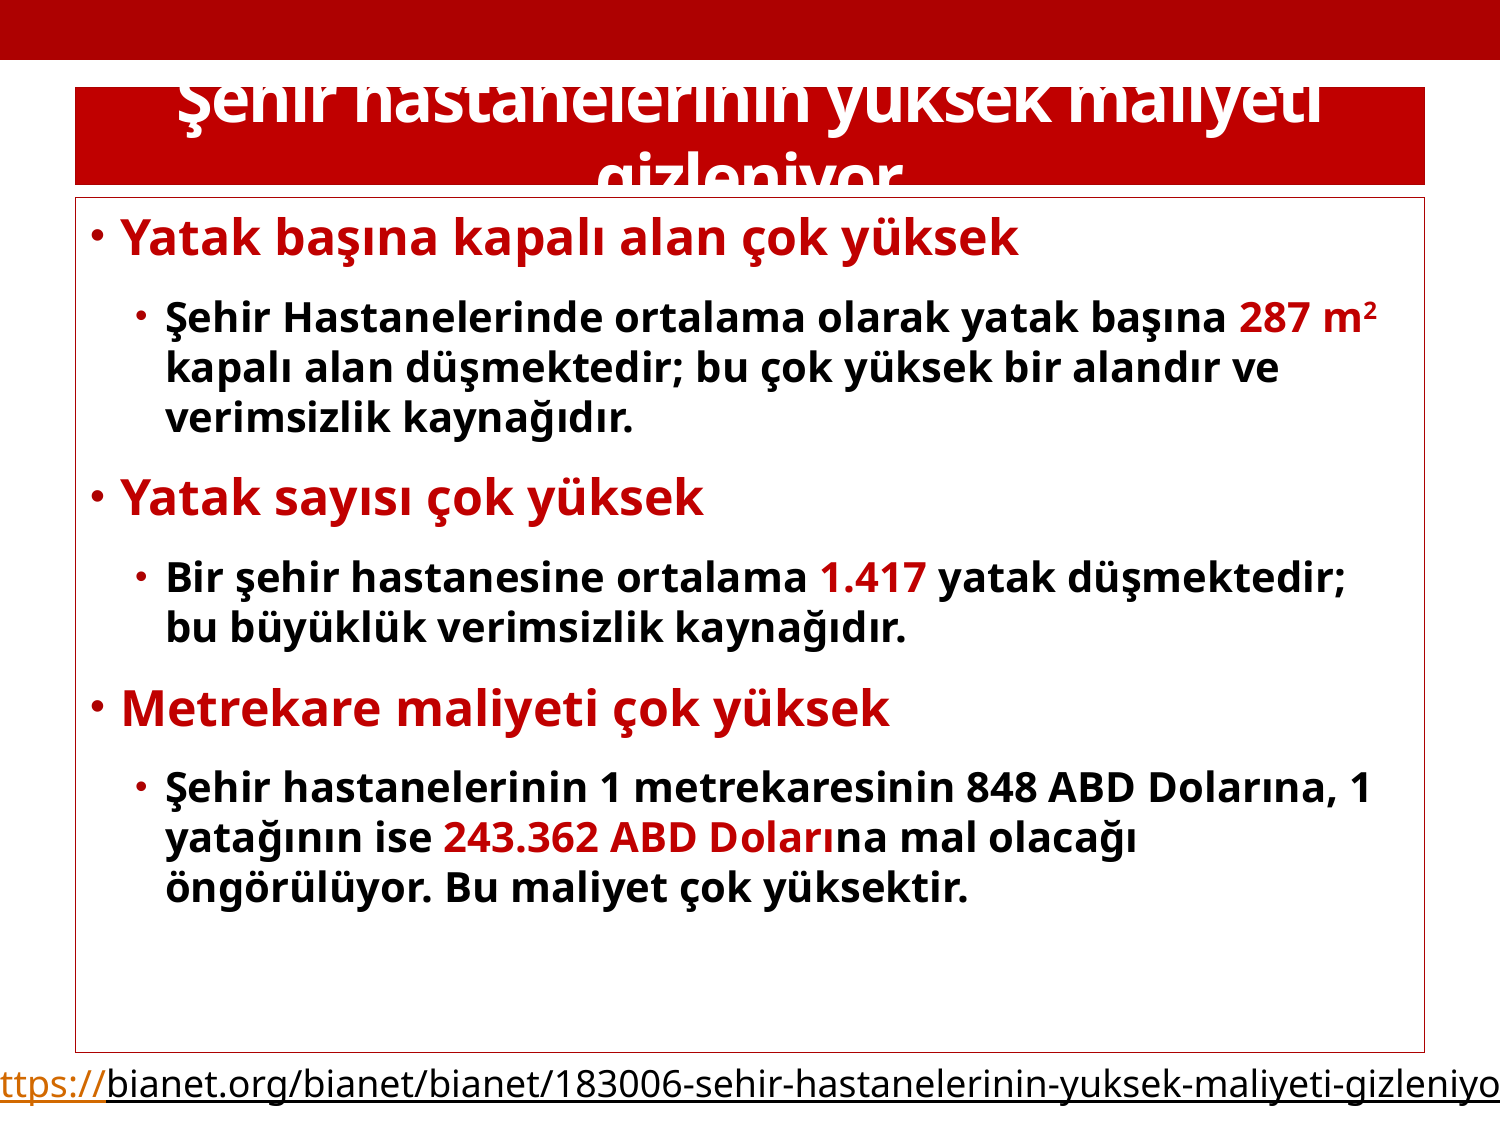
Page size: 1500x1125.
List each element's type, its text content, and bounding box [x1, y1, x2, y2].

list Yatak başına kapalı alan çok yüksek Şehir Hastanelerinde ortalama olarak yatak başına 287 m2 kapalı alan düşmektedir; bu çok yüksek bir alandır ve verimsizlik kaynağıdır. Yatak sayısı çok yüksek Bir şehir hastanesine ortalama 1.417 yatak düşmektedir; bu büyüklük verimsizlik kaynağıdır. Metrekare maliyeti çok yüksek Şehir hastanelerinin 1 metrekaresinin 848 ABD Dolarına, 1 yatağının ise 243.362 ABD Dolarına mal olacağı öngörülüyor. Bu maliyet çok yüksektir. [75, 197, 1425, 1052]
text_box https://bianet.org/bianet/bianet/183006-sehir-hastanelerinin-yuksek-maliyeti-gizleniyor [0, 1052, 1500, 1118]
title Şehir hastanelerinin yüksek maliyeti gizleniyor [75, 87, 1425, 185]
